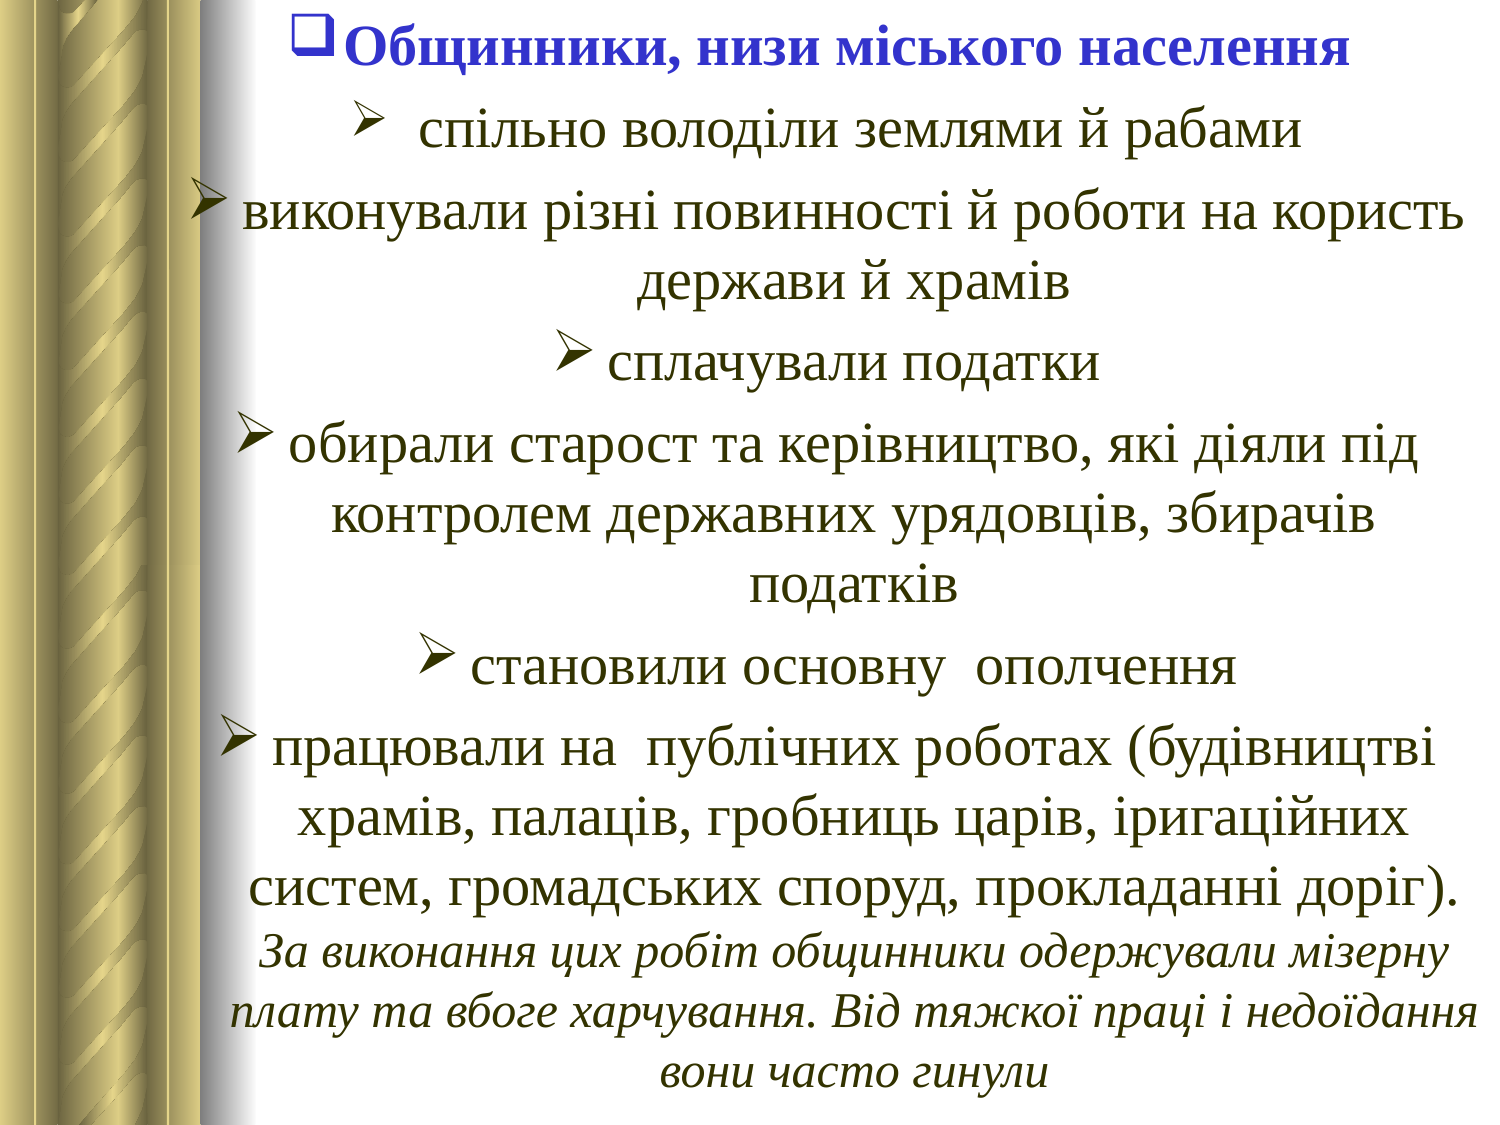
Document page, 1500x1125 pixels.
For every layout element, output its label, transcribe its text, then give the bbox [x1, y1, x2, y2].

list Общинники, низи міського населення спільно володіли землями й рабами виконували різні повинності й роботи на користь держави й храмів сплачували податки обирали старост та керівництво, які діяли під контролем державних урядовців, збирачів податків становили основну ополчення працювали на публічних роботах (будівництві храмів, палаців, гробниць царів, іригаційних систем, громадських споруд, прокладанні доріг). За виконання цих робіт общинники одержували мізерну плату та вбоге харчування. Від тяжкої праці і недоїдання вони часто гинули [152, 0, 1500, 1125]
